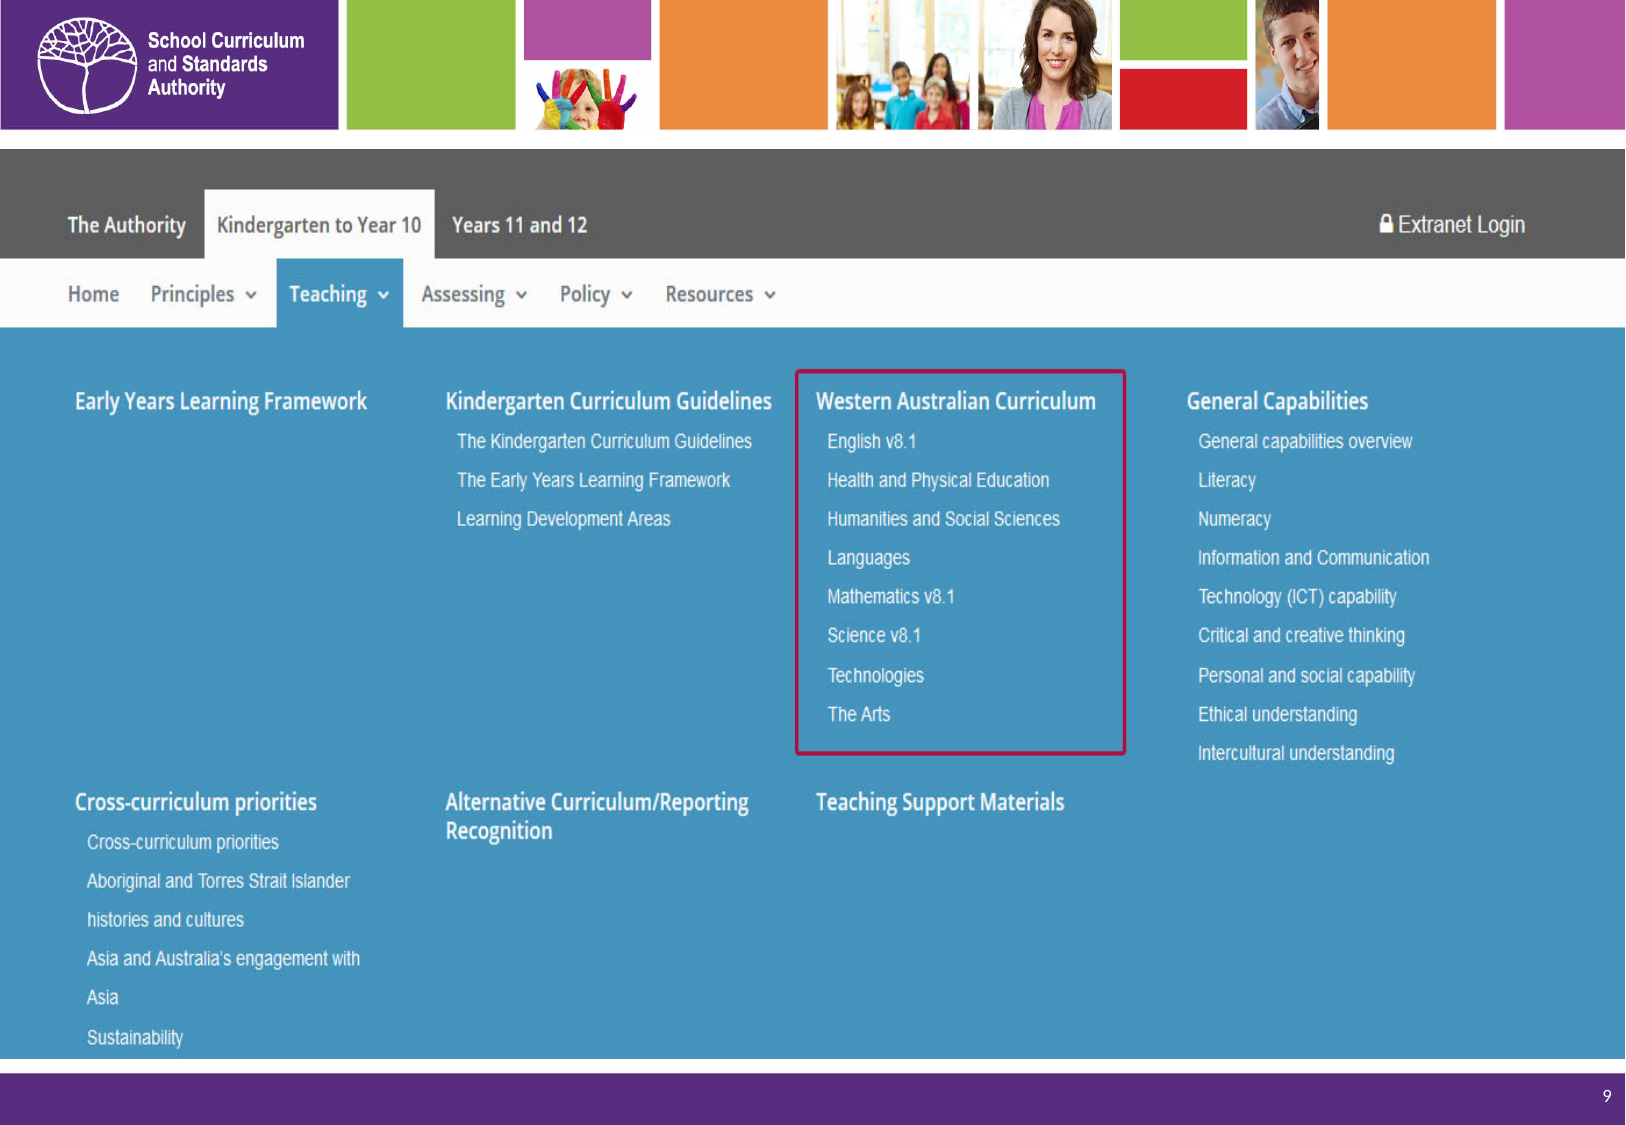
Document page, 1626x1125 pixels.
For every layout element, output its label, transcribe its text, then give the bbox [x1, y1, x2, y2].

picture [0, 0, 1626, 1125]
slide_number 9 [1247, 1065, 1625, 1125]
